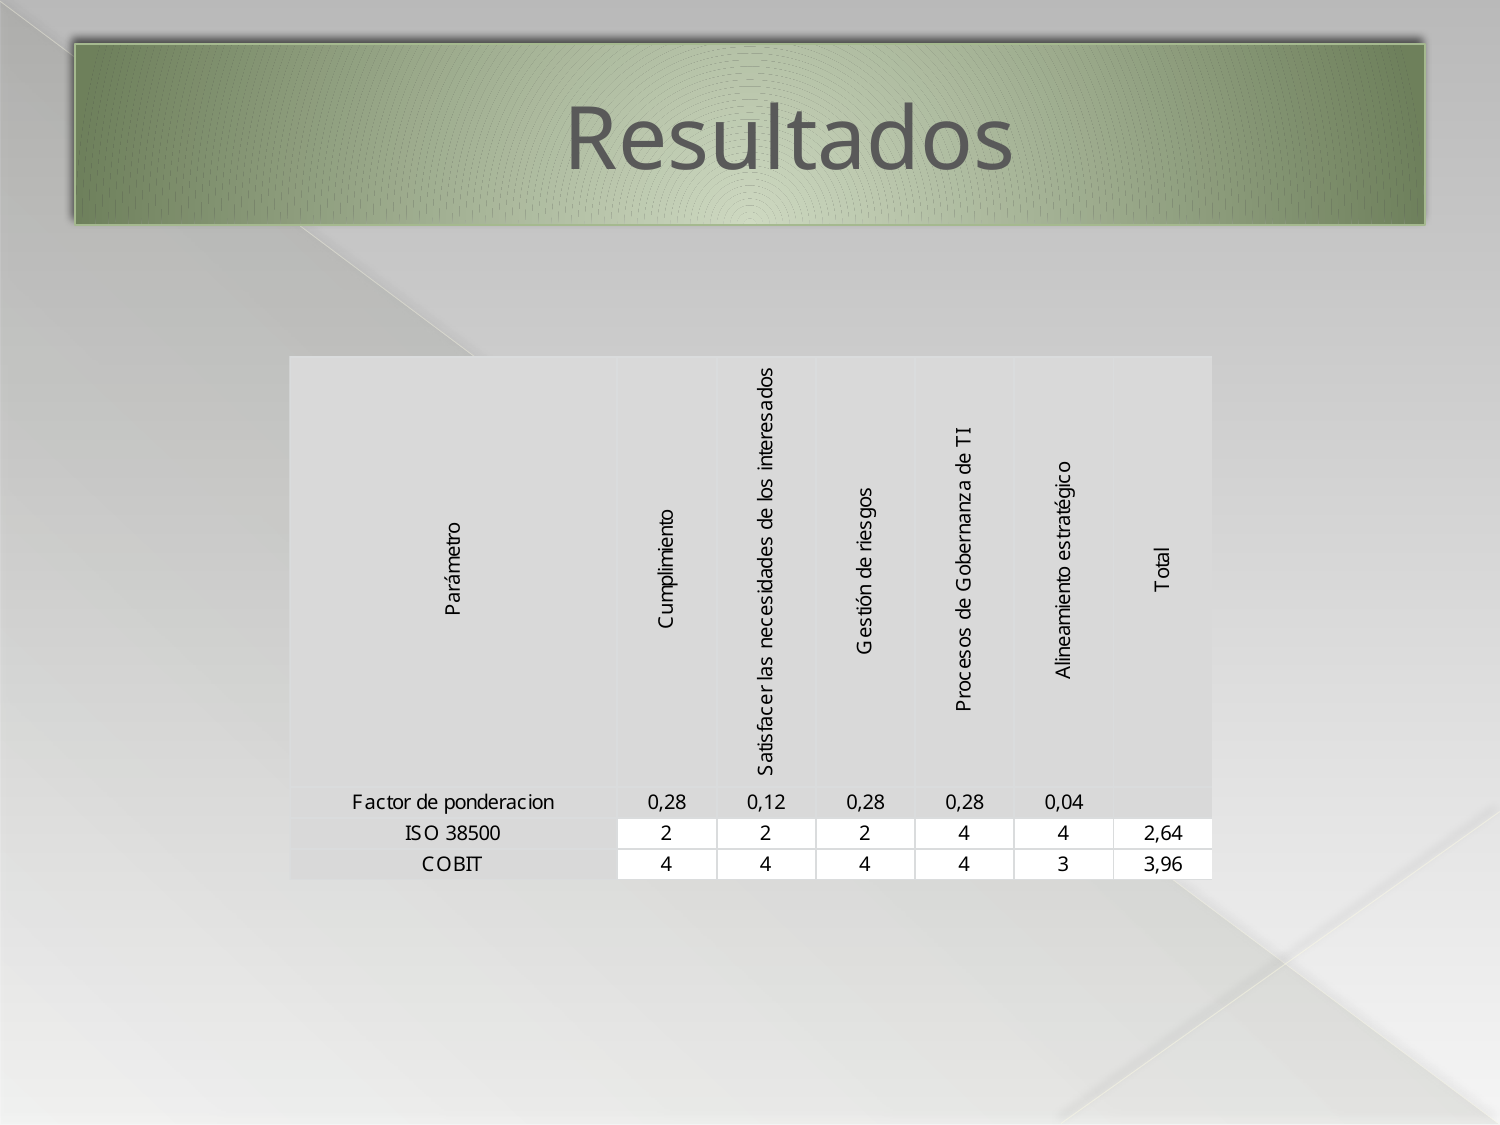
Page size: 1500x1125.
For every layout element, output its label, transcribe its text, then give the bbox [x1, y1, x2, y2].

picture [289, 355, 1215, 882]
title Resultados [74, 43, 1426, 226]
